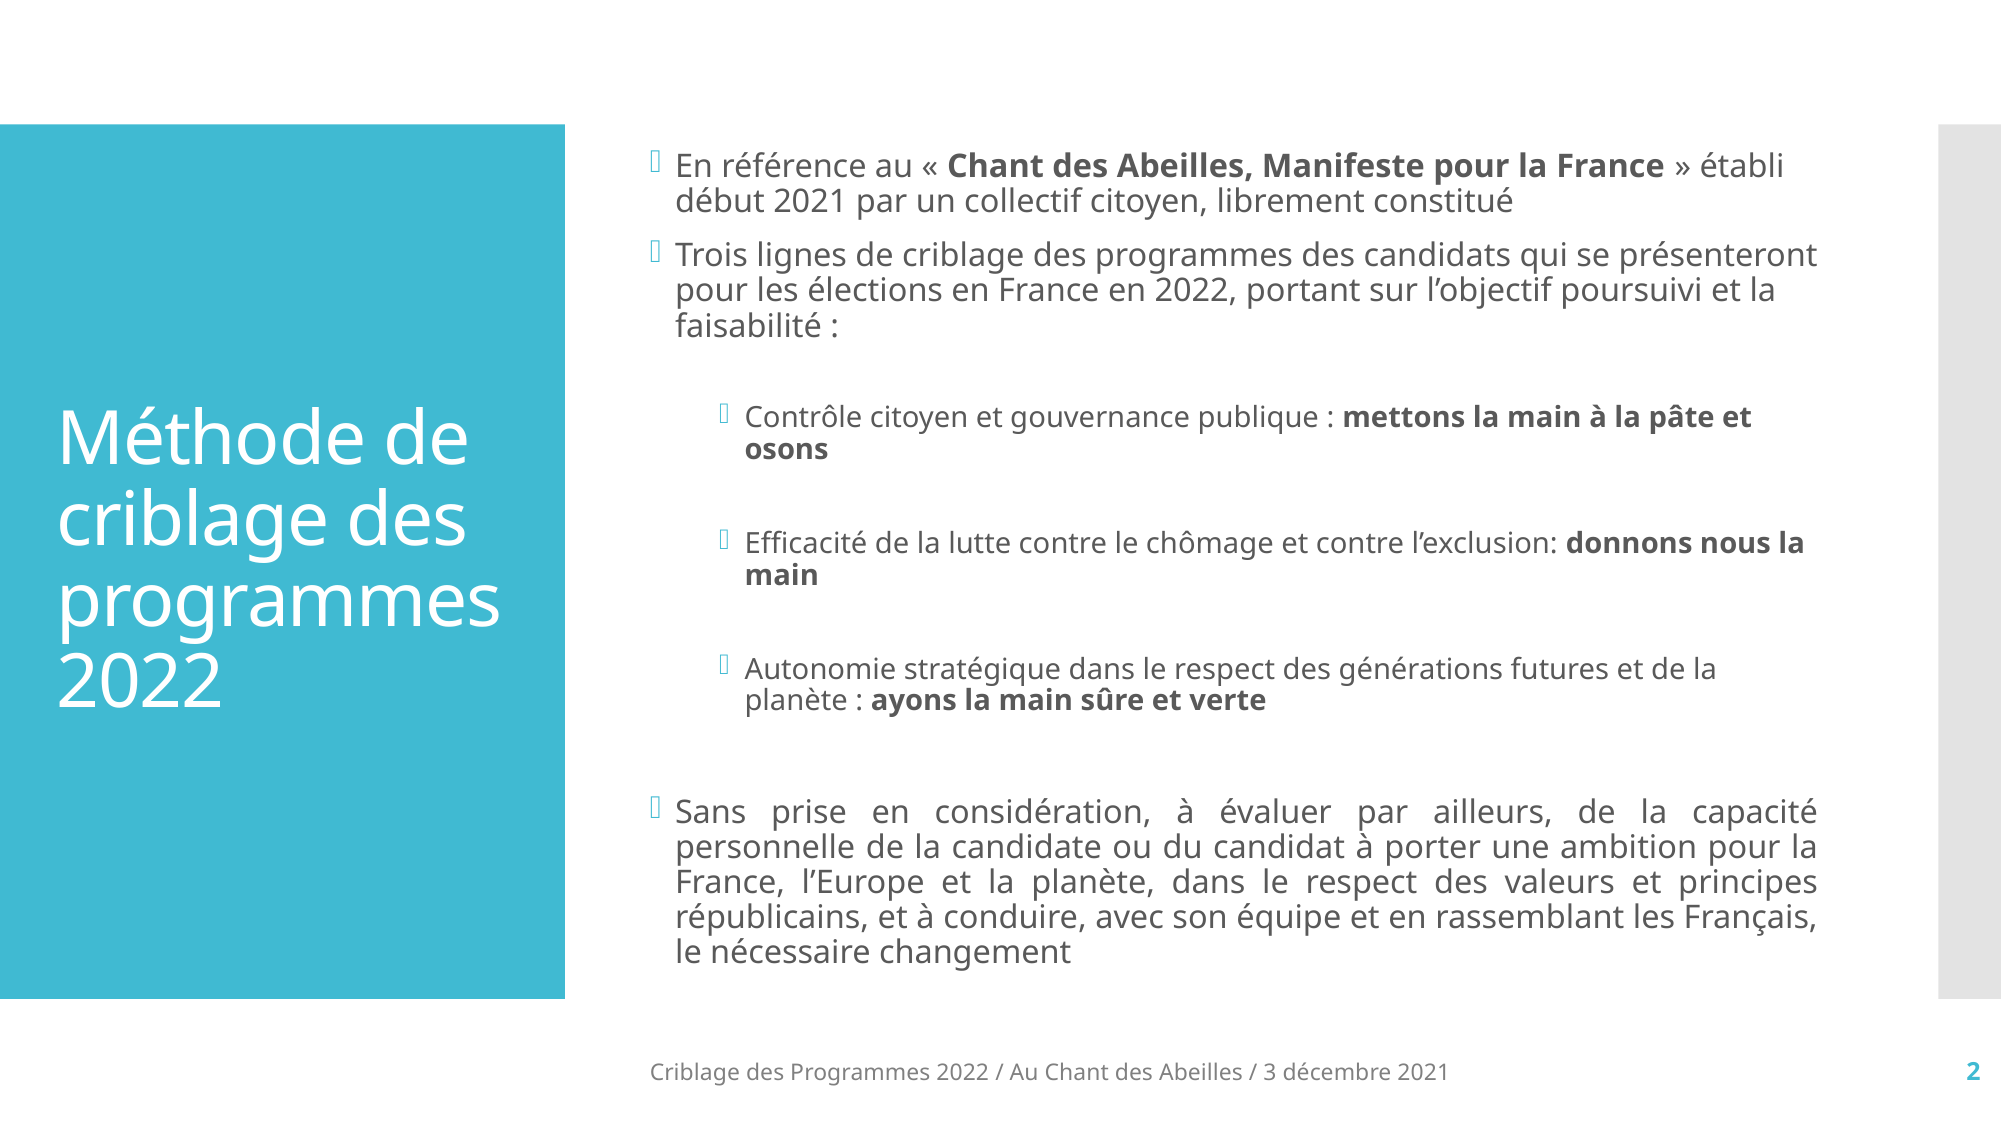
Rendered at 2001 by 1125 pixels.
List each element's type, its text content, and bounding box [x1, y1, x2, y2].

list En référence au « Chant des Abeilles, Manifeste pour la France » établi début 2021 par un collectif citoyen, librement constitué Trois lignes de criblage des programmes des candidats qui se présenteront pour les élections en France en 2022, portant sur l’objectif poursuivi et la faisabilité : Contrôle citoyen et gouvernance publique : mettons la main à la pâte et osons Efficacité de la lutte contre le chômage et contre l’exclusion: donnons nous la main Autonomie stratégique dans le respect des générations futures et de la planète : ayons la main sûre et verte Sans prise en considération, à évaluer par ailleurs, de la capacité personnelle de la candidate ou du candidat à porter une ambition pour la France, l’Europe et la planète, dans le respect des valeurs et principes républicains, et à conduire, avec son équipe et en rassemblant les Français, le nécessaire changement [634, 141, 1835, 982]
title Méthode de criblage des programmes 2022 [41, 184, 525, 940]
footer Criblage des Programmes 2022 / Au Chant des Abeilles / 3 décembre 2021 [634, 1042, 1605, 1103]
slide_number 2 [1744, 1042, 1996, 1103]
